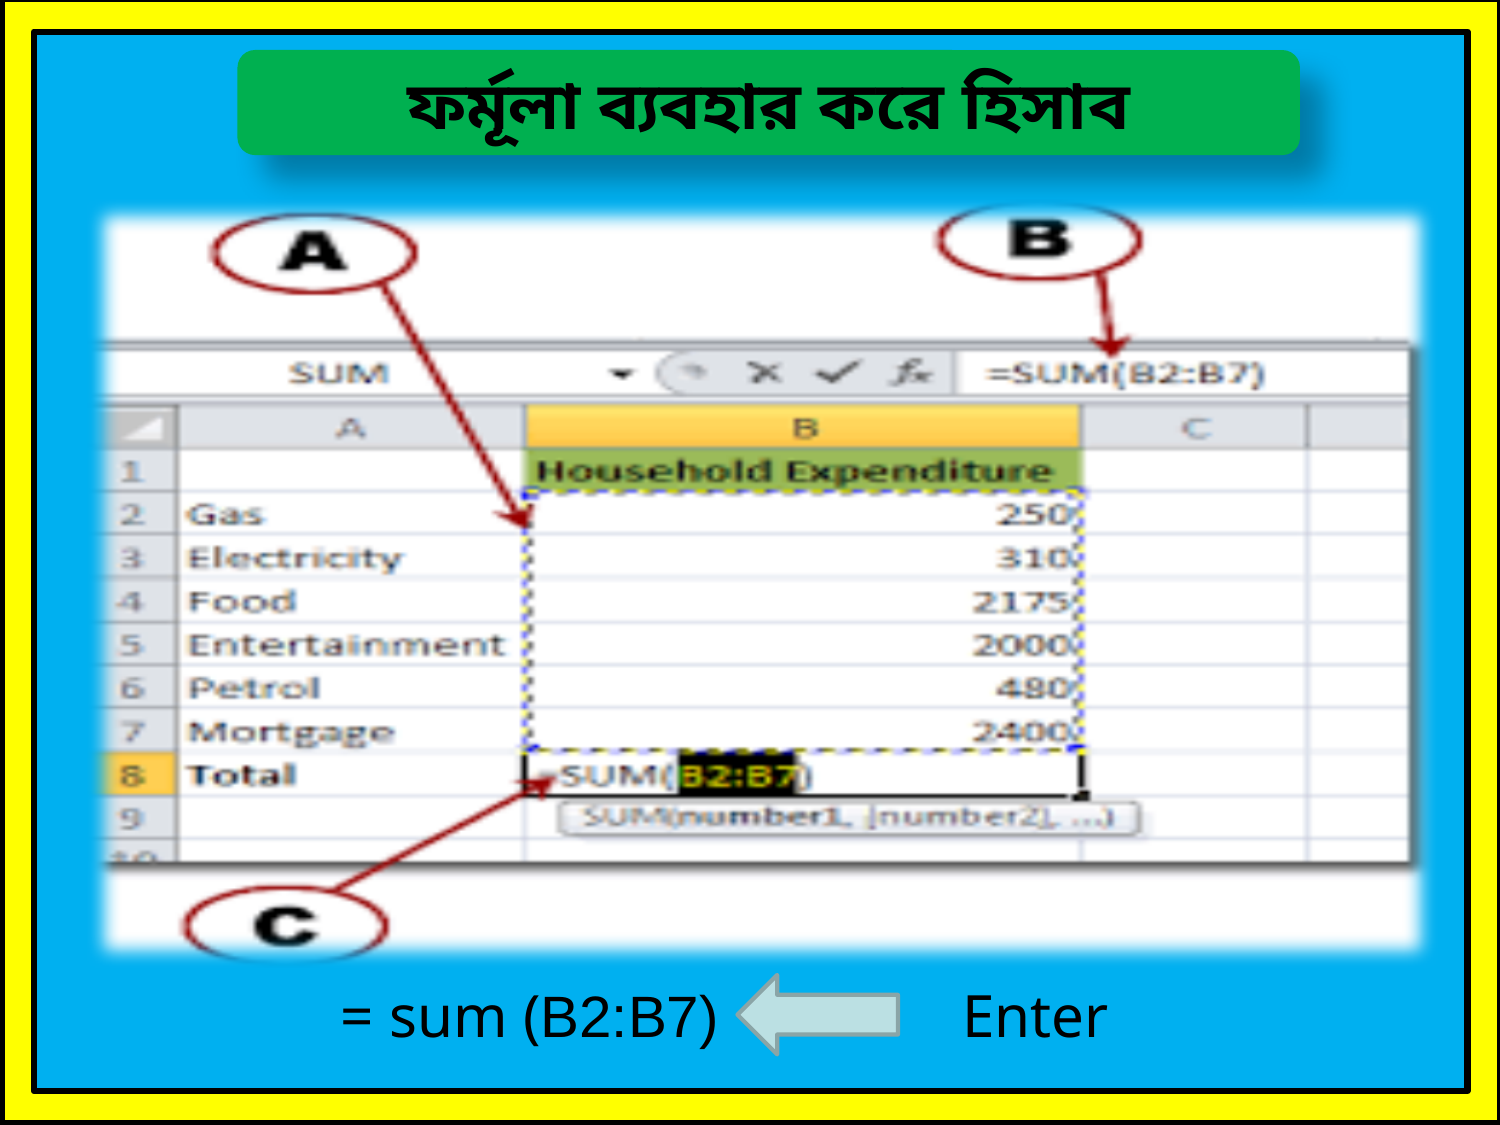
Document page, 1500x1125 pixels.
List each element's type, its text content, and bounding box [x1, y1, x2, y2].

text_box = sum (B2:B7) Enter [225, 976, 1225, 1062]
text_box [1, 0, 1500, 1124]
picture [35, 32, 1467, 1090]
text_box ফর্মূলা ব্যবহার করে হিসাব [237, 49, 1300, 156]
picture [0, 0, 1500, 1125]
